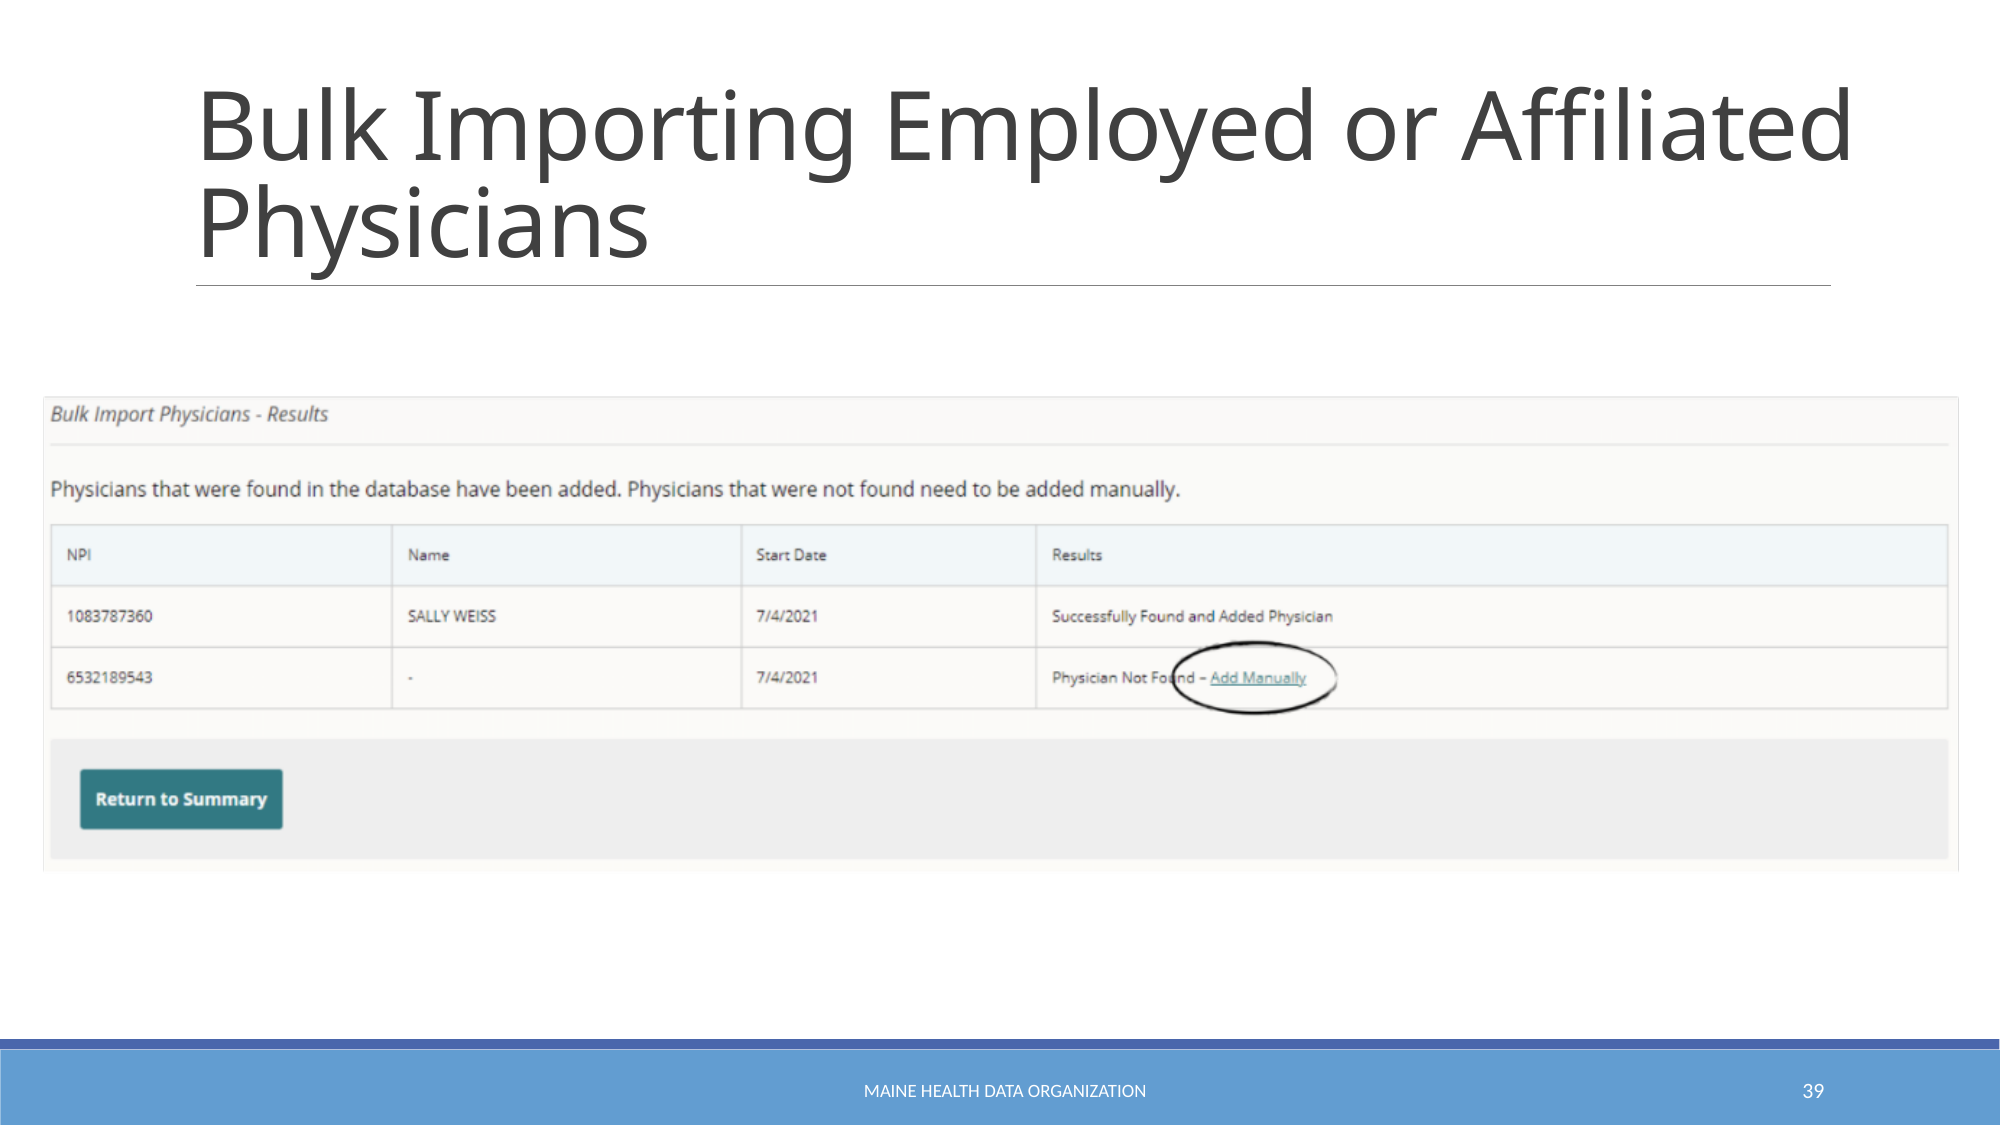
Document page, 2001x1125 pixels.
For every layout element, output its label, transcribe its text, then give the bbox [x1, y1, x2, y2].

footer Maine health data organization [180, 1059, 1624, 1120]
title Bulk Importing Employed or Affiliated Physicians [180, 47, 1989, 285]
slide_number 39 [1624, 1059, 1840, 1120]
picture [35, 386, 1965, 881]
